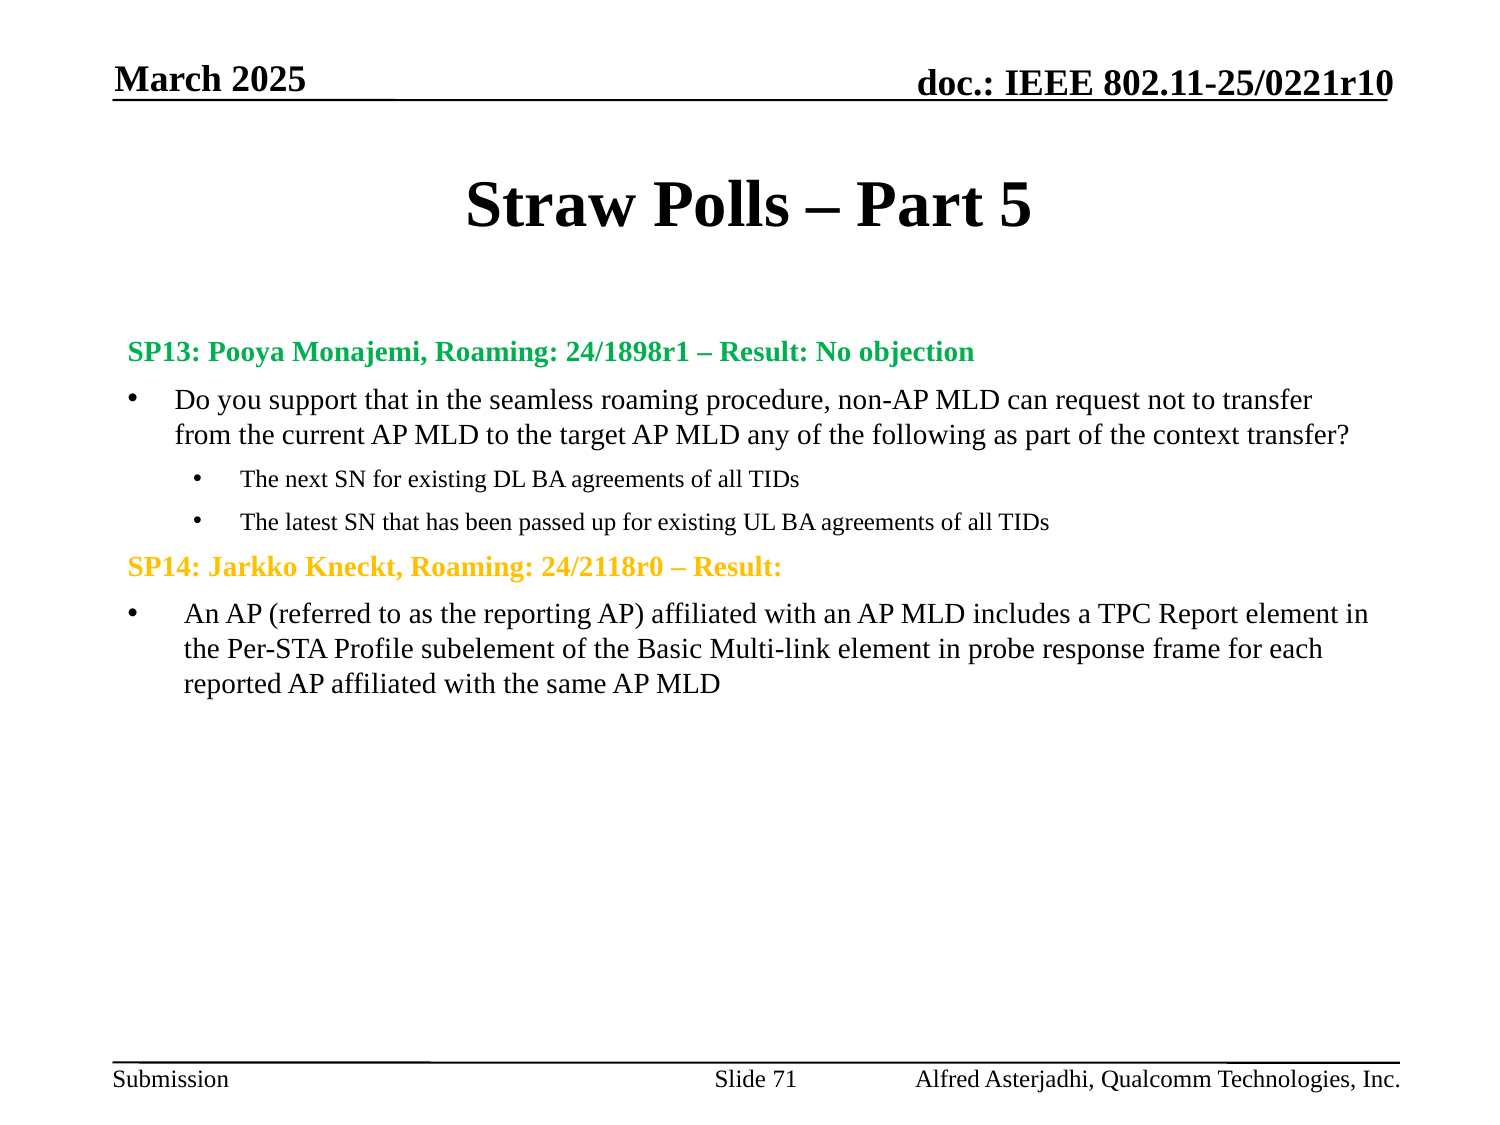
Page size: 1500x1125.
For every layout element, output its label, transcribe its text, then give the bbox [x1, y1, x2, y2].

footer Alfred Asterjadhi, Qualcomm Technologies, Inc. [878, 1061, 1402, 1093]
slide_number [114, 54, 423, 100]
list SP13: Pooya Monajemi, Roaming: 24/1898r1 – Result: No objection Do you support that in the seamless roaming procedure, non-AP MLD can request not to transfer from the current AP MLD to the target AP MLD any of the following as part of the context transfer? The next SN for existing DL BA agreements of all TIDs The latest SN that has been passed up for existing UL BA agreements of all TIDs SP14: Jarkko Kneckt, Roaming: 24/2118r0 – Result: An AP (referred to as the reporting AP) affiliated with an AP MLD includes a TPC Report element in the Per-STA Profile subelement of the Basic Multi-link element in probe response frame for each reported AP affiliated with the same AP MLD [112, 324, 1388, 1026]
title Straw Polls – Part 5 [112, 112, 1388, 288]
slide_number Slide 71 [712, 1061, 800, 1123]
